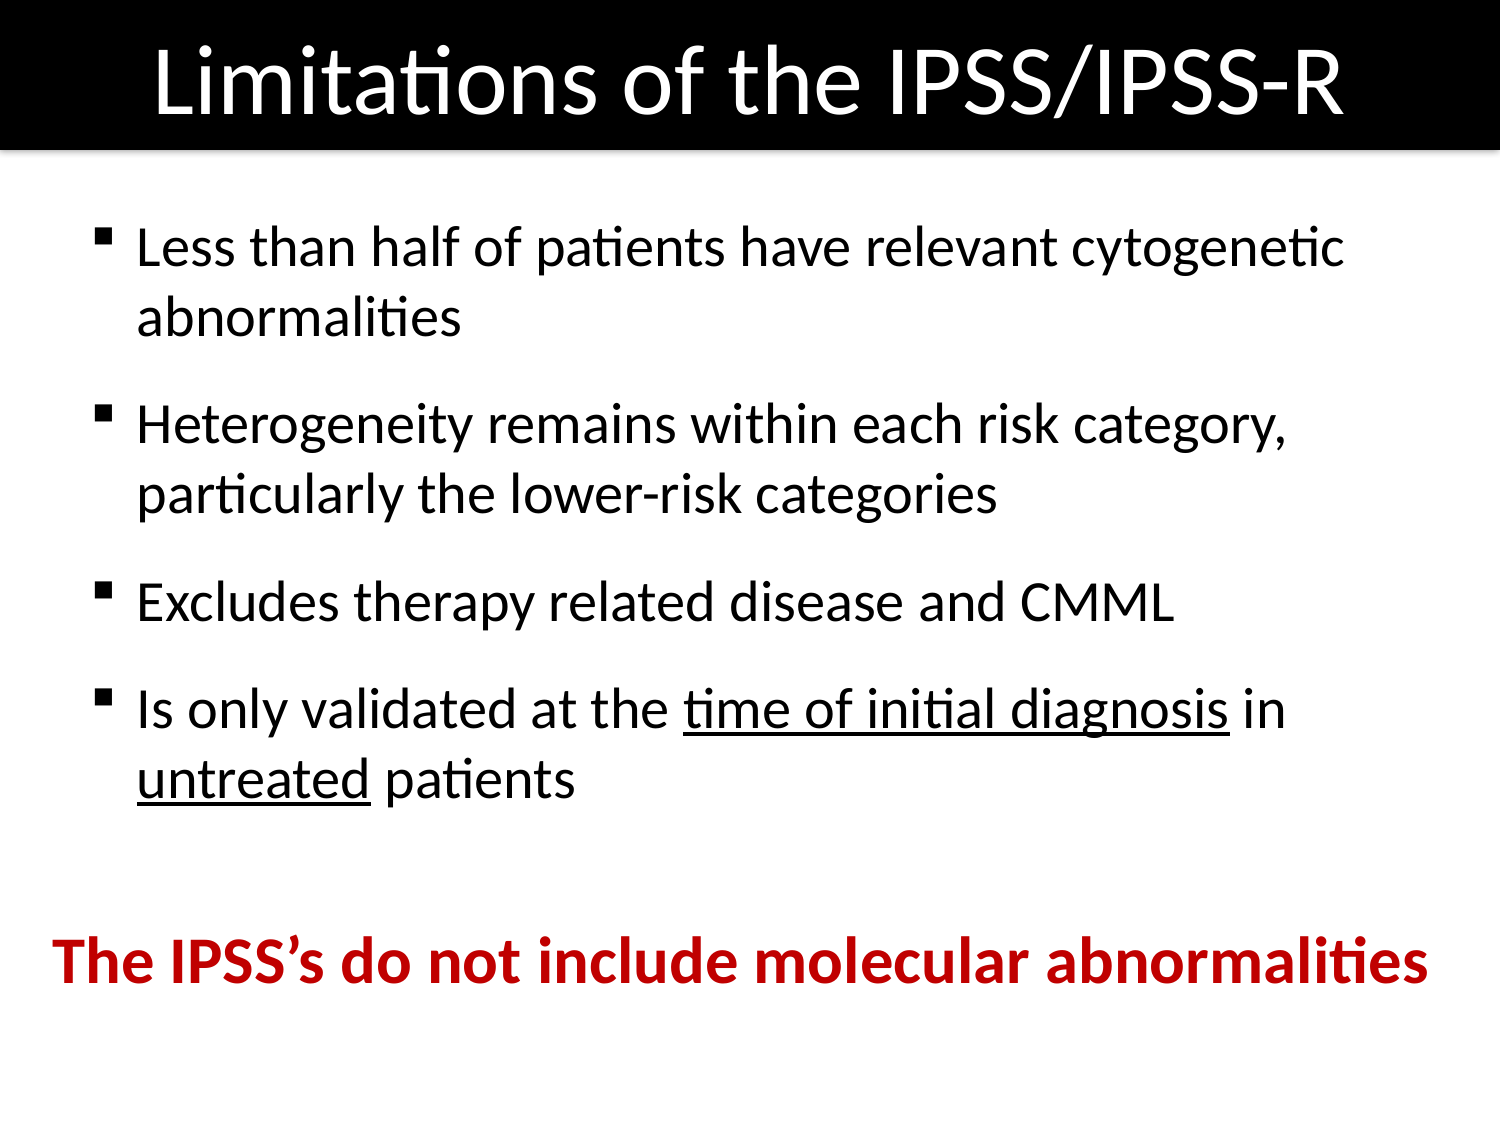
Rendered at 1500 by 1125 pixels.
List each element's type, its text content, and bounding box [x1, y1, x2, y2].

list Less than half of patients have relevant cytogenetic abnormalities Heterogeneity remains within each risk category, particularly the lower-risk categories Excludes therapy related disease and CMML Is only validated at the time of initial diagnosis in untreated patients The IPSS’s do not include molecular abnormalities [0, 200, 1482, 1035]
text_box Limitations of the IPSS/IPSS-R [0, 0, 1500, 150]
